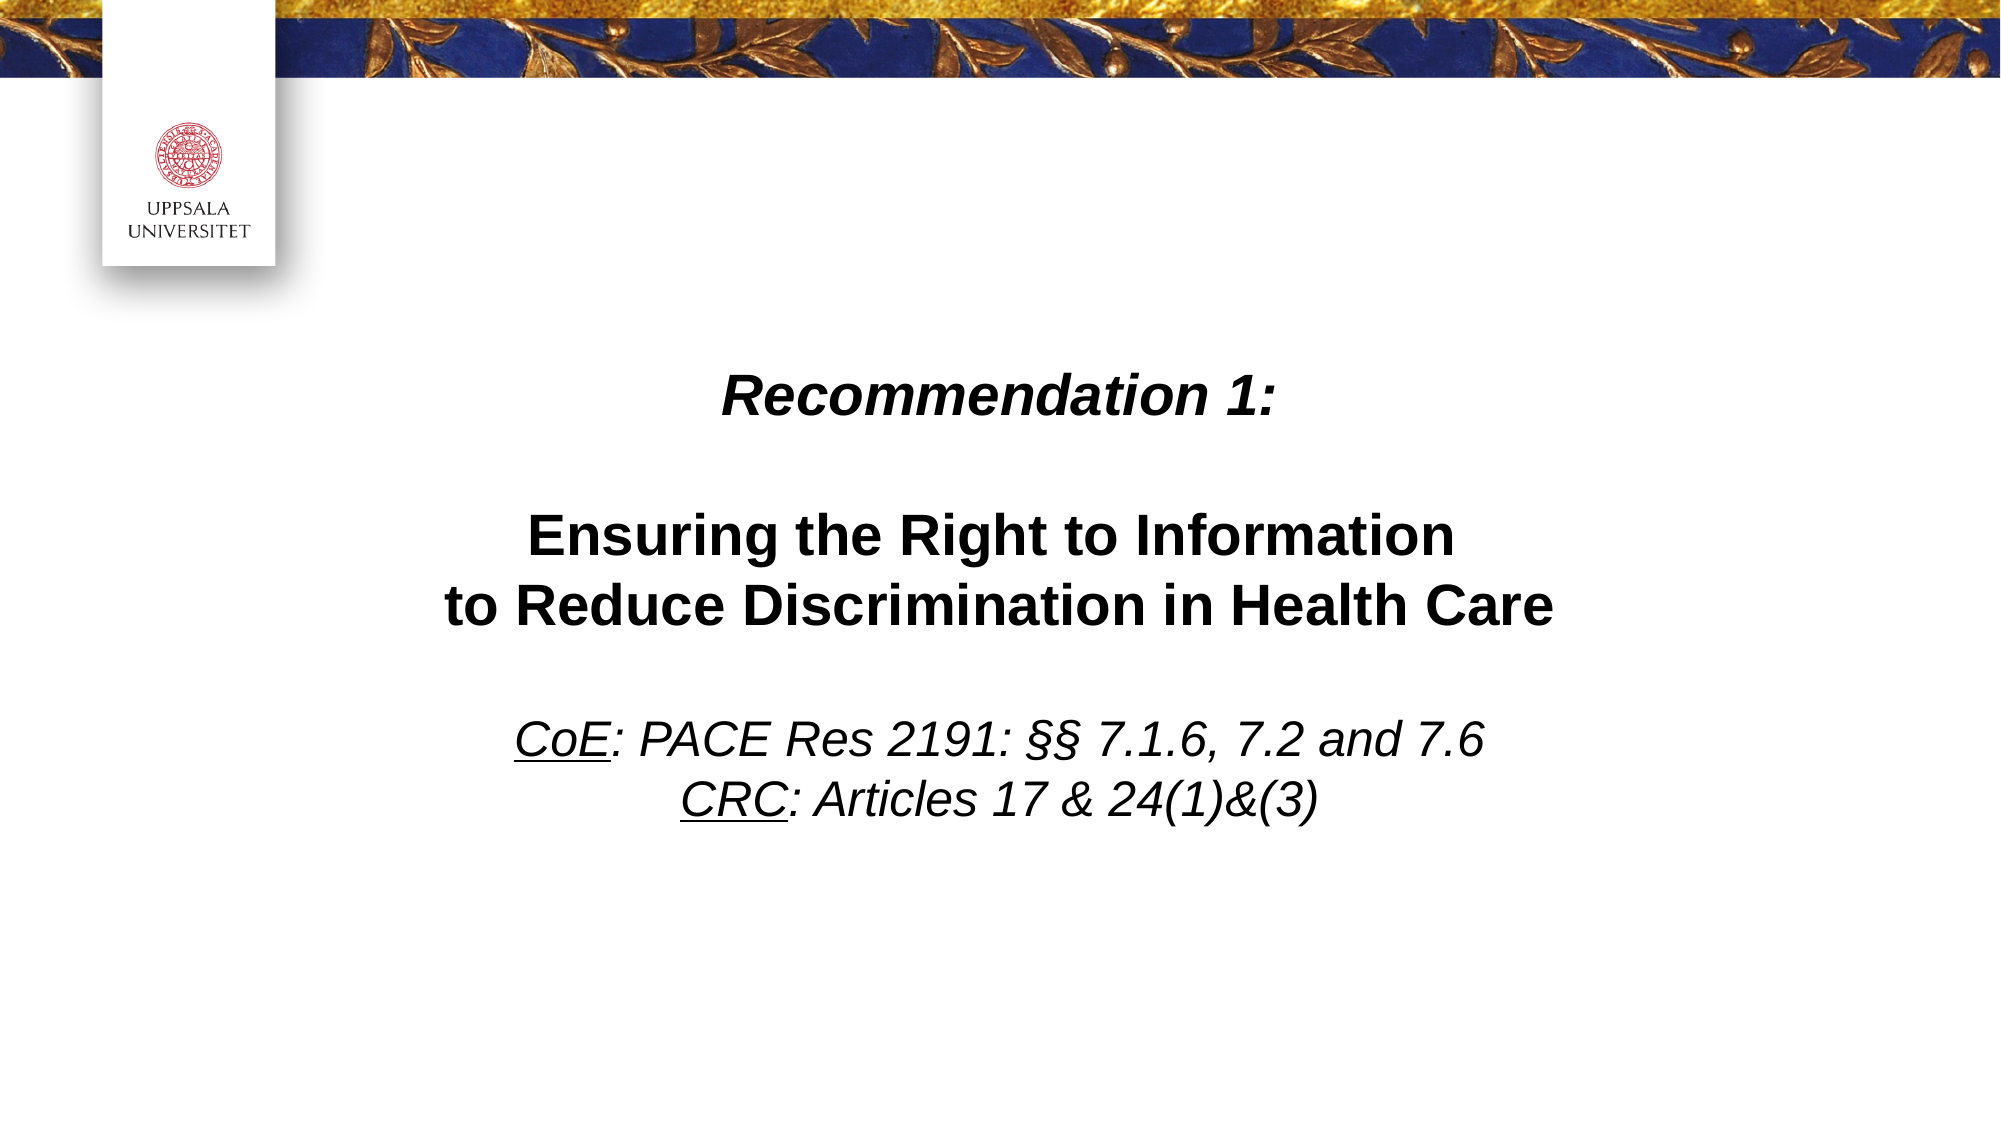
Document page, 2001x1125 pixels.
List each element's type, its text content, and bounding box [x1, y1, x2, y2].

title Recommendation 1: Ensuring the Right to Information to Reduce Discrimination in Health Care CoE: PACE Res 2191: §§ 7.1.6, 7.2 and 7.6 CRC: Articles 17 & 24(1)&(3) [167, 314, 1833, 870]
picture [276, 0, 2001, 78]
picture [0, 0, 102, 78]
